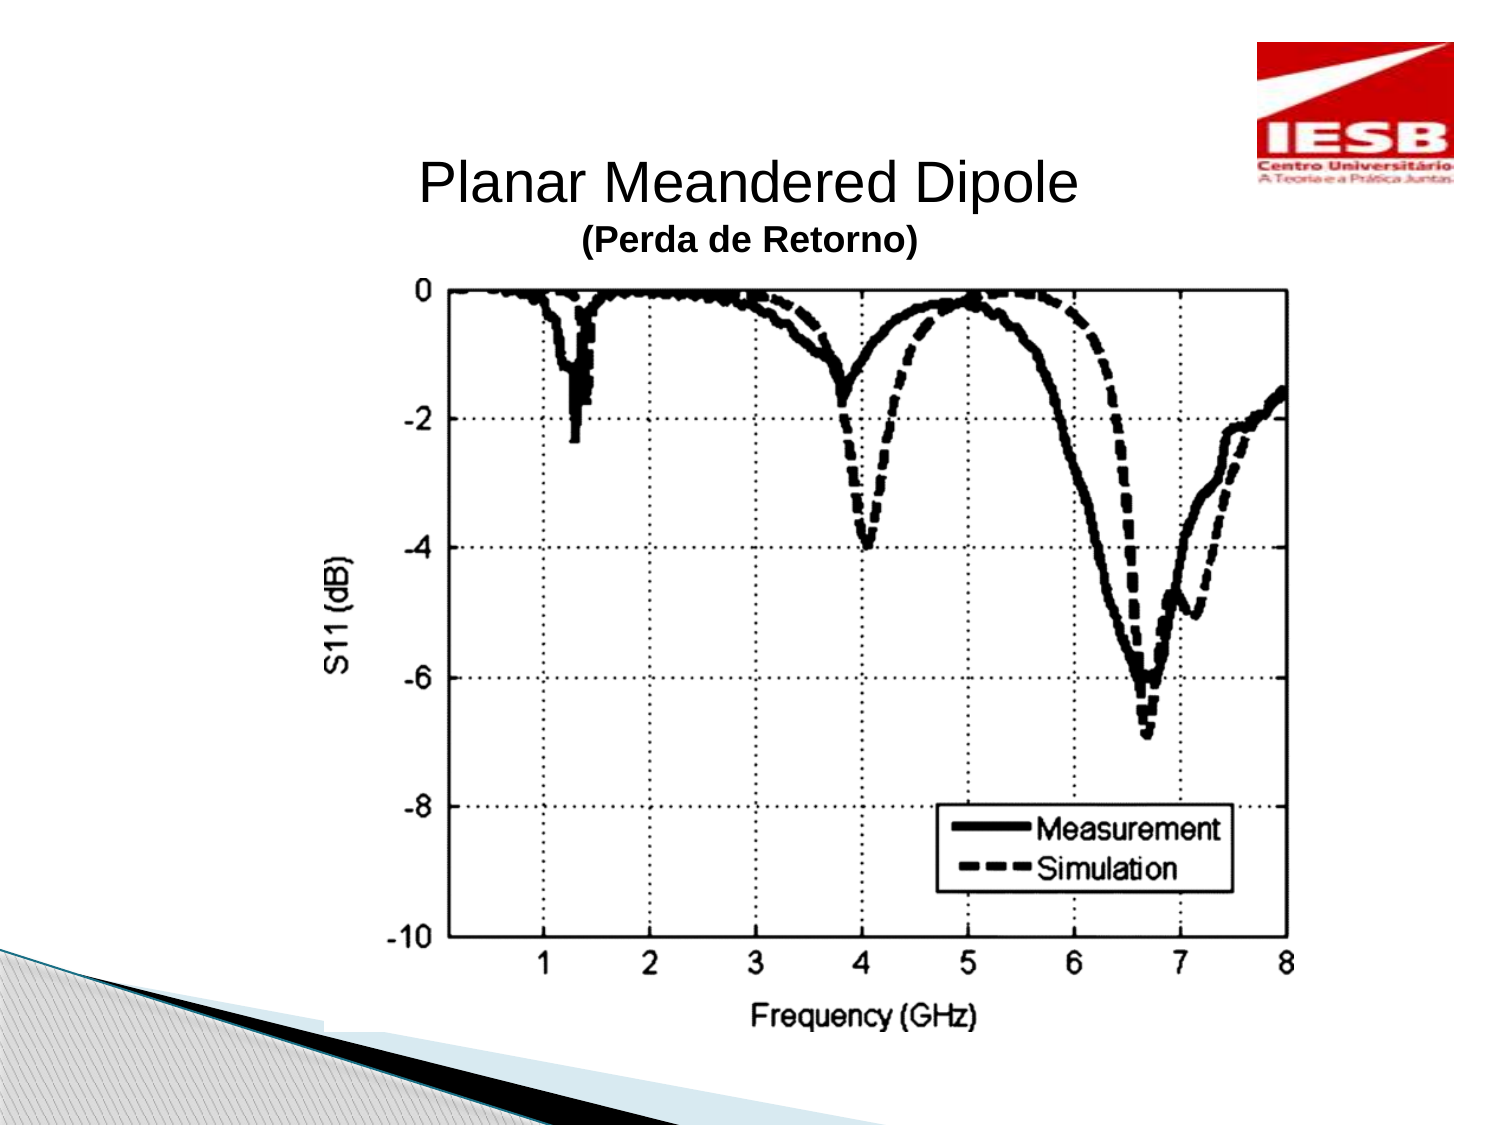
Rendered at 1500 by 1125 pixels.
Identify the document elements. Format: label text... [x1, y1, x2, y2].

text_box Planar Meandered Dipole (Perda de Retorno) [372, 137, 1128, 267]
picture [324, 278, 1294, 1032]
picture [1257, 42, 1454, 185]
